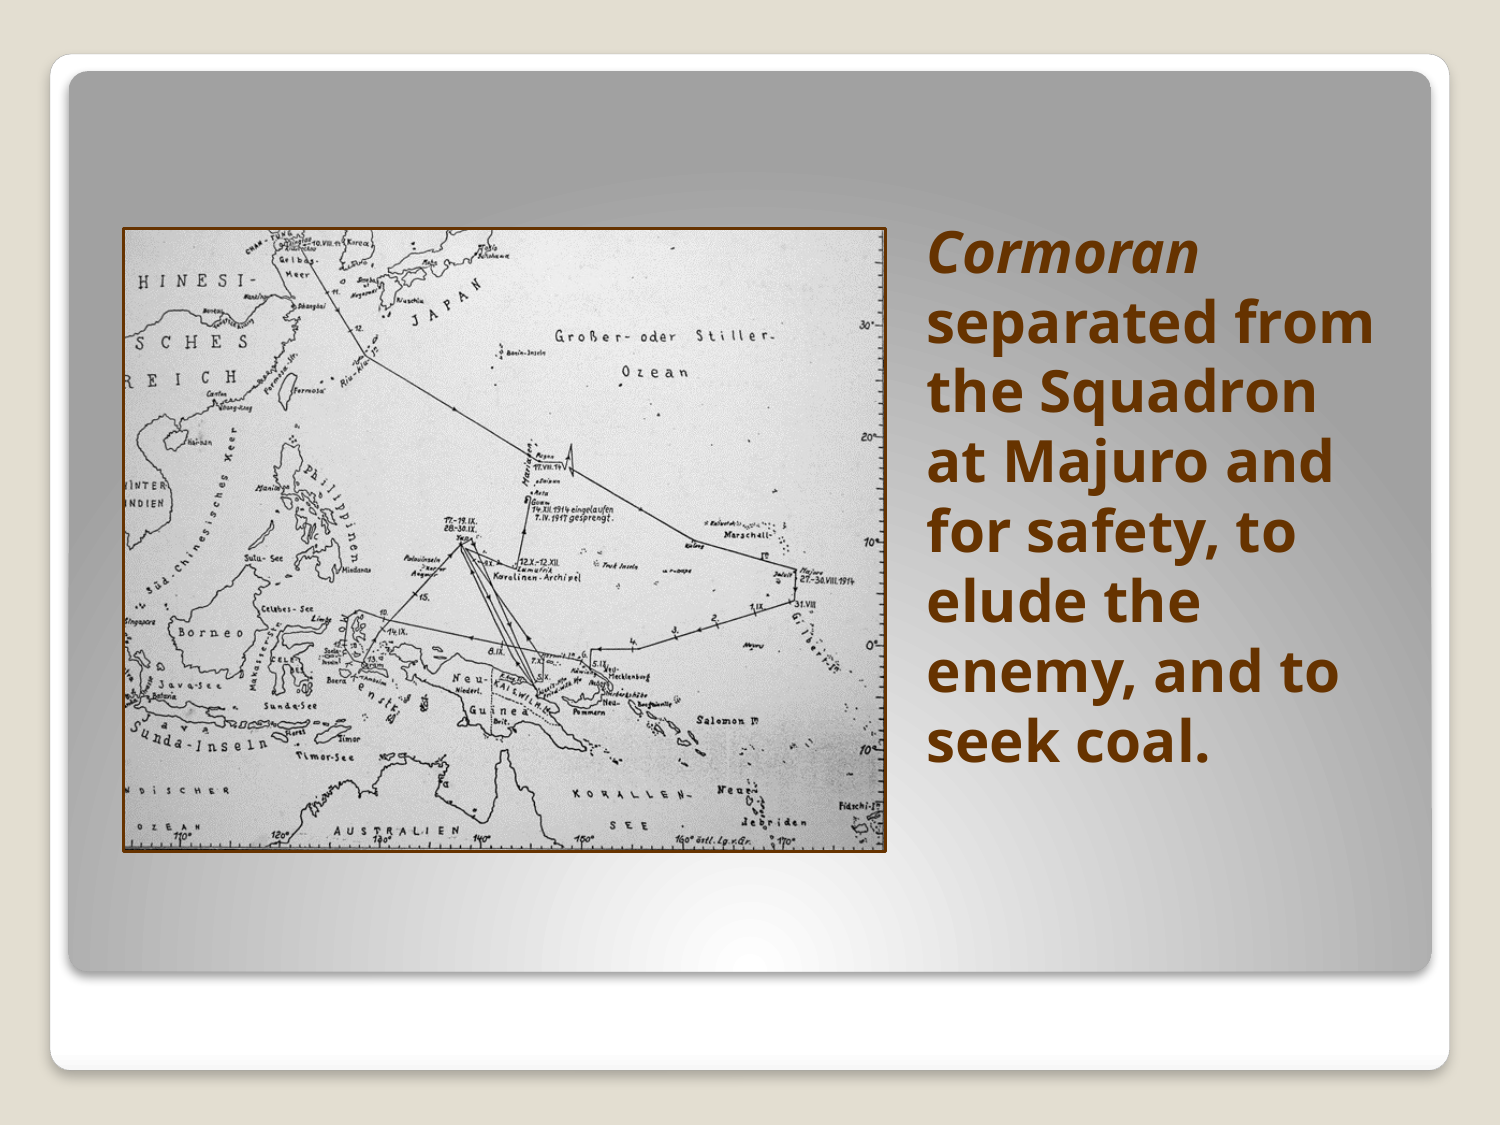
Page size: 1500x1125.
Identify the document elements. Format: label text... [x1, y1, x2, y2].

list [124, 230, 885, 850]
list Cormoran separated from the Squadron at Majuro and for safety, to elude the enemy, and to seek coal. [908, 200, 1397, 928]
